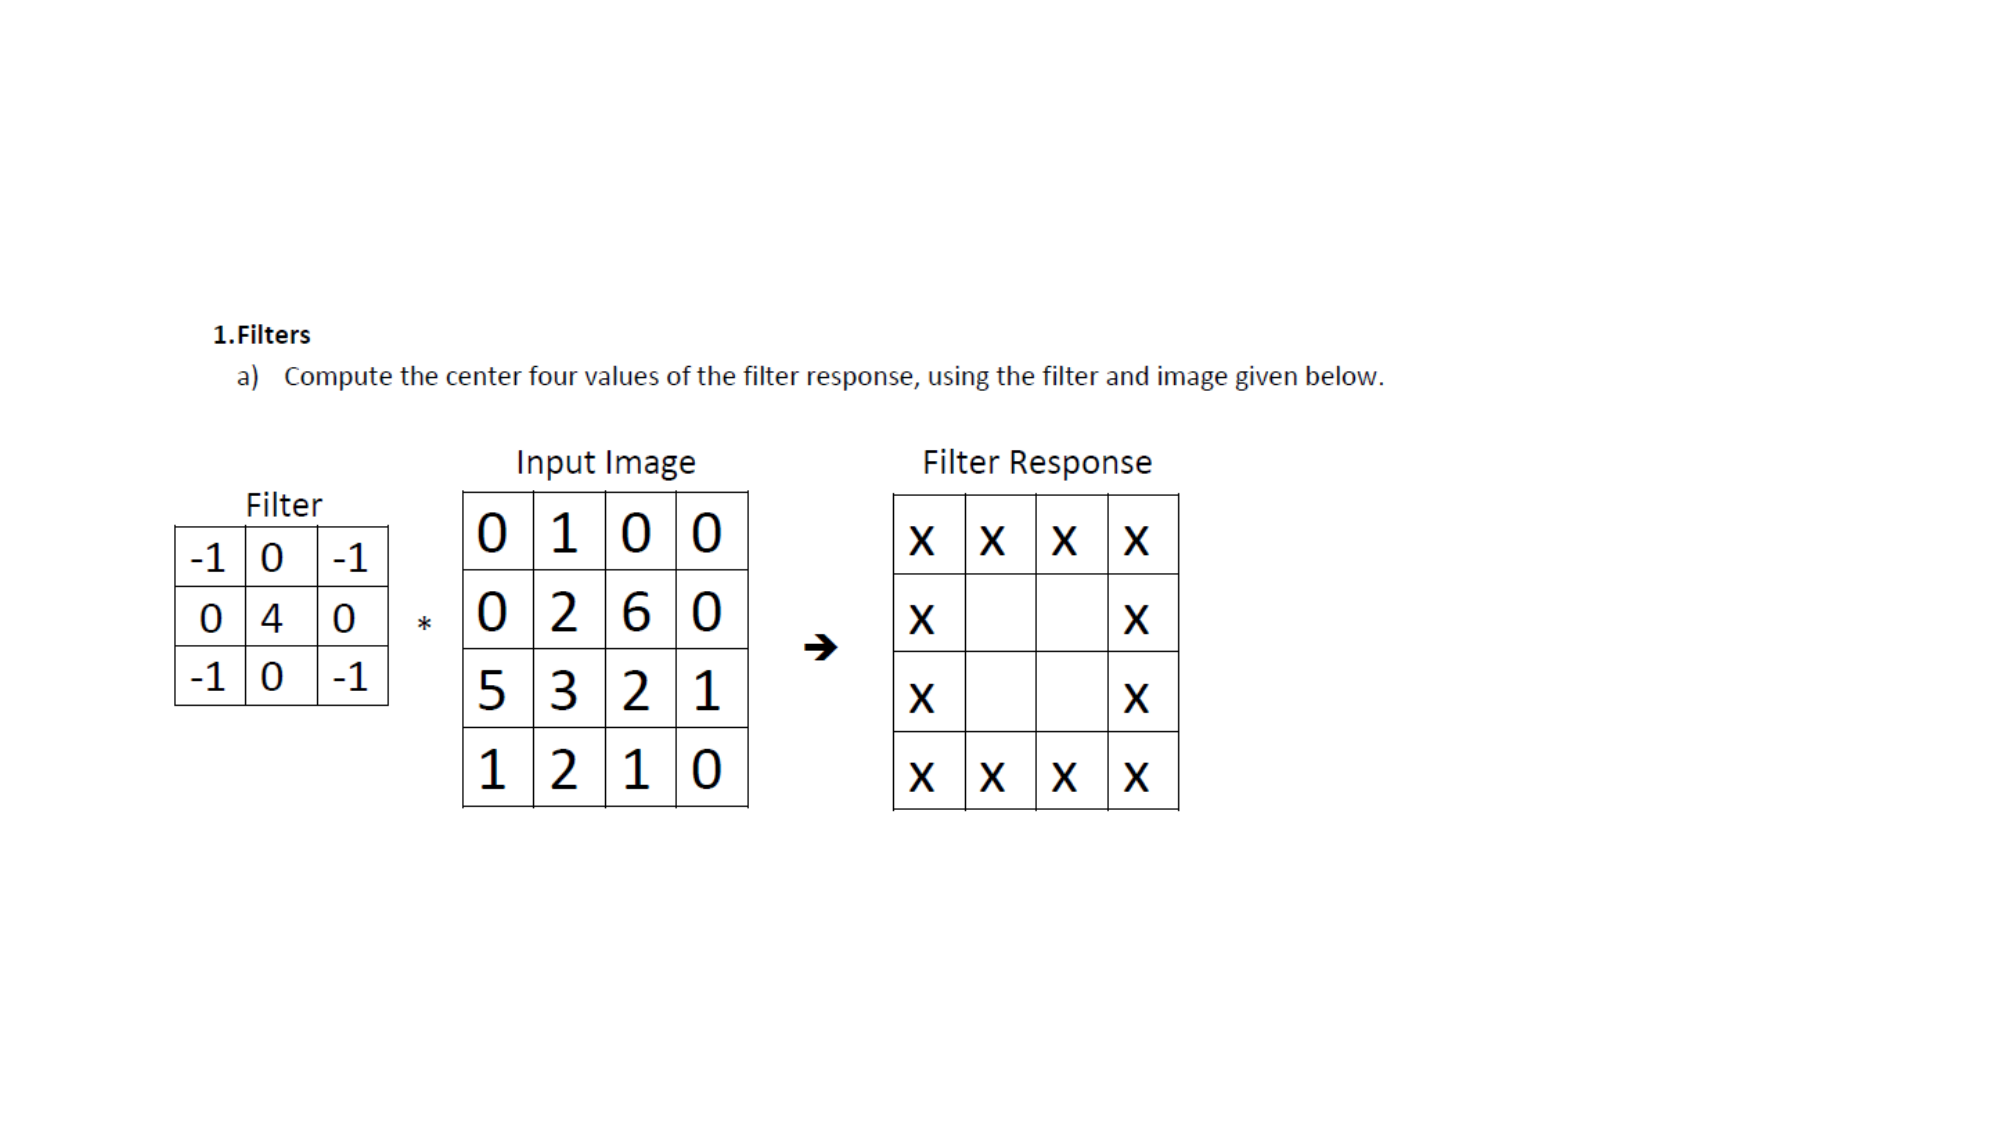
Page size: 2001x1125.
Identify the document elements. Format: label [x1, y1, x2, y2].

picture [162, 283, 1425, 885]
